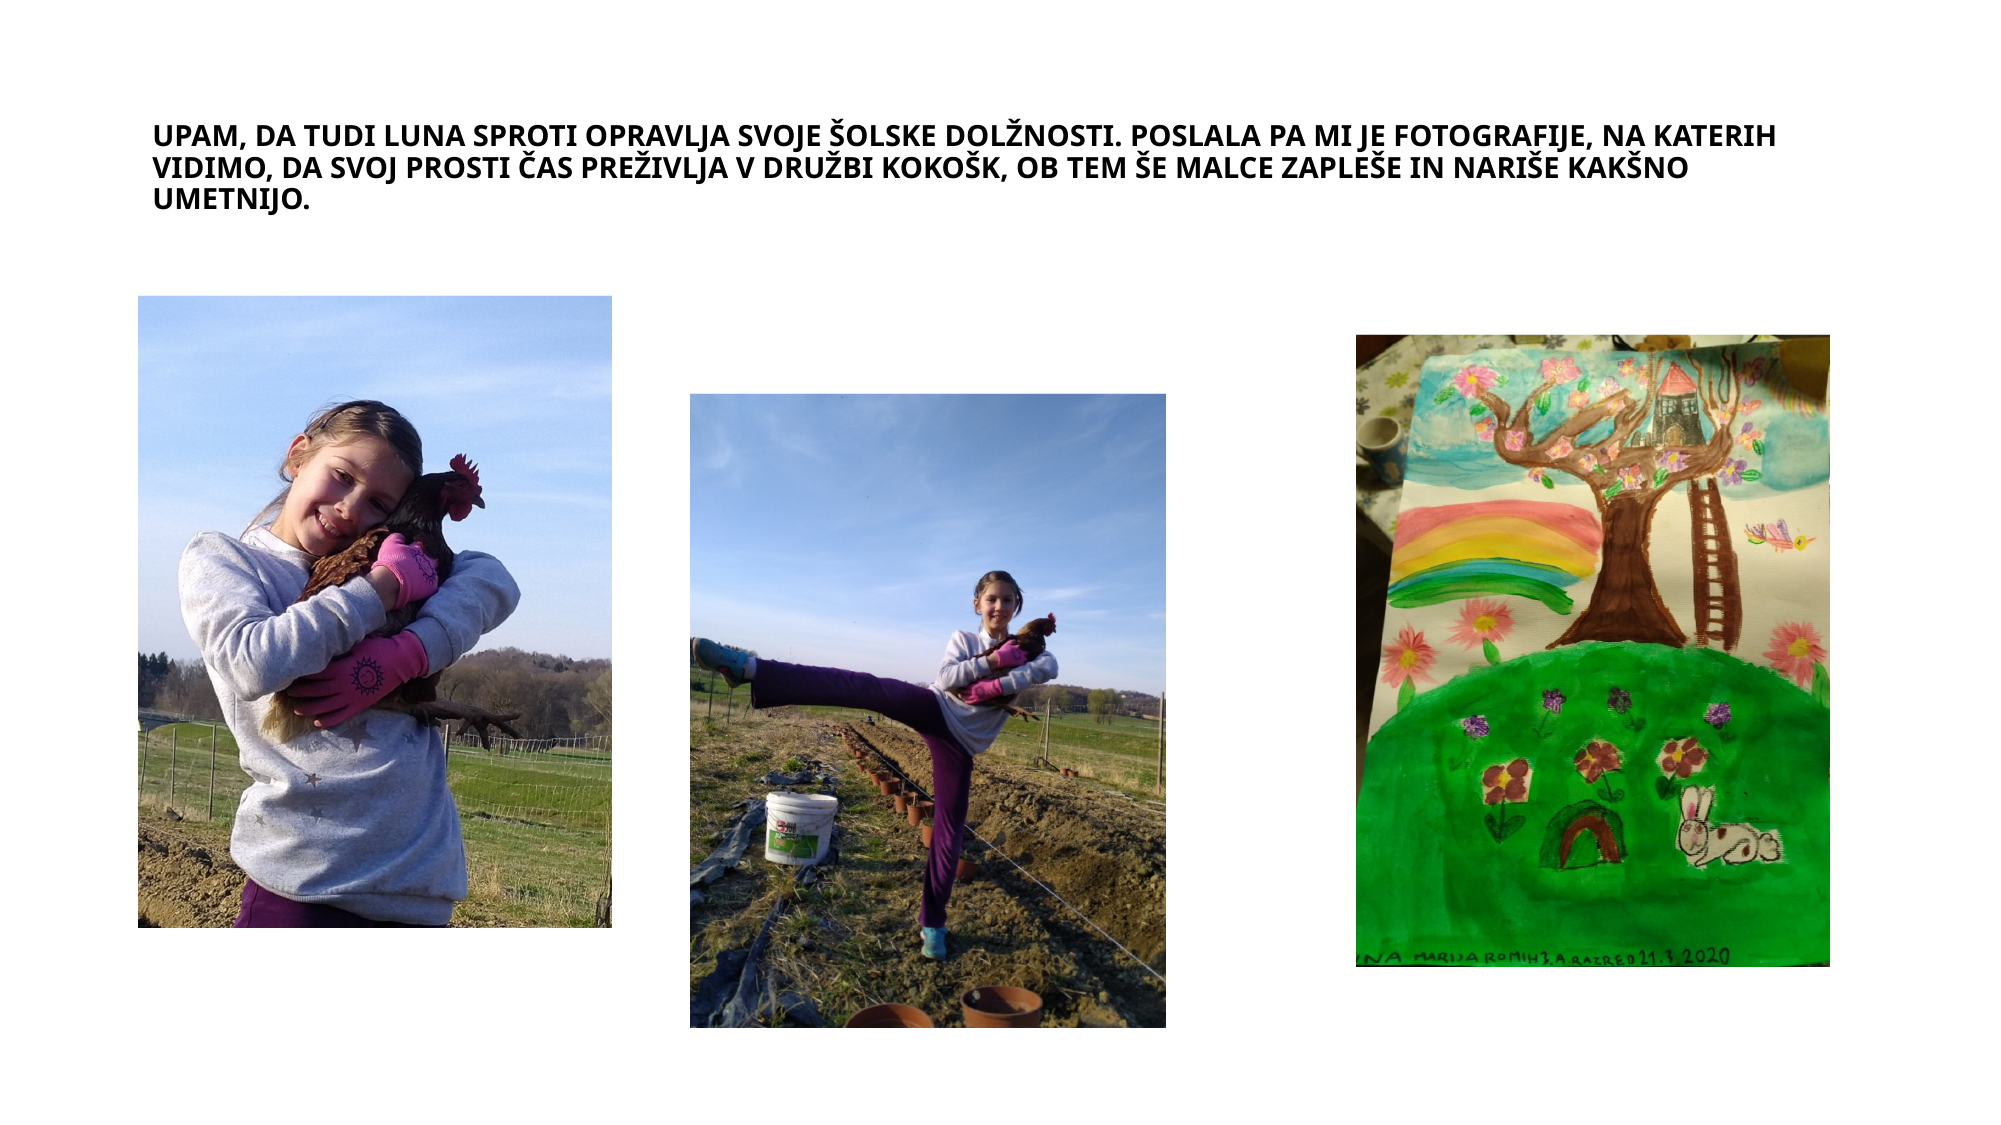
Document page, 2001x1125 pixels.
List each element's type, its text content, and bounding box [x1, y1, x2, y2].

picture [1276, 335, 1909, 966]
title UPAM, DA TUDI LUNA SPROTI OPRAVLJA SVOJE ŠOLSKE DOLŽNOSTI. POSLALA PA MI JE FOTOGRAFIJE, NA KATERIH VIDIMO, DA SVOJ PROSTI ČAS PREŽIVLJA V DRUŽBI KOKOŠK, OB TEM ŠE MALCE ZAPLEŠE IN NARIŠE KAKŠNO UMETNIJO. [137, 59, 1863, 278]
picture [58, 296, 1245, 1027]
